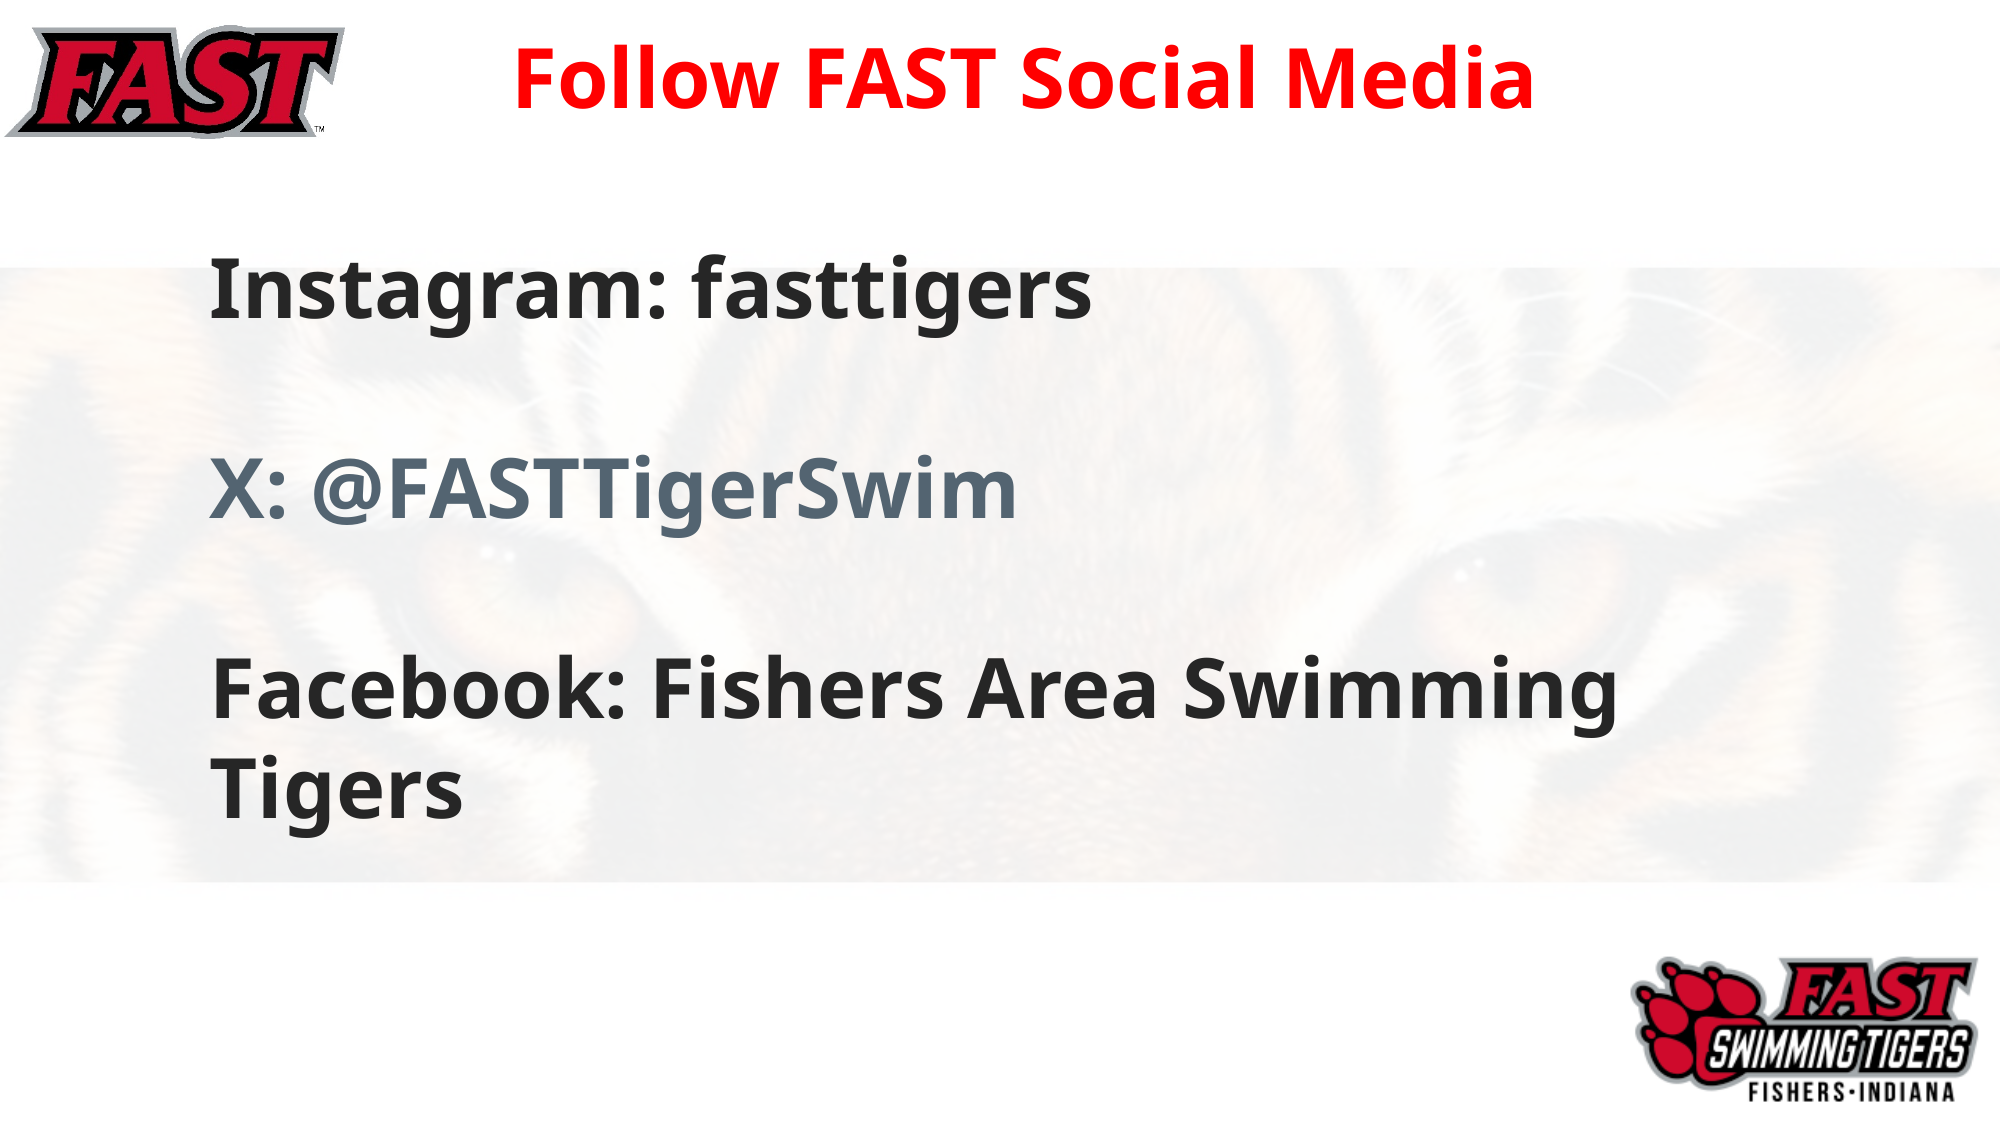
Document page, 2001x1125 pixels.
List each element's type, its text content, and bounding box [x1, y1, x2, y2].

picture [3, 25, 345, 139]
title Follow FAST Social Media [375, 30, 1676, 134]
text_box Instagram: fasttigers X: @FASTTigerSwim Facebook: Fishers Area Swimming Tigers [195, 227, 1675, 843]
picture [1623, 935, 1983, 1112]
